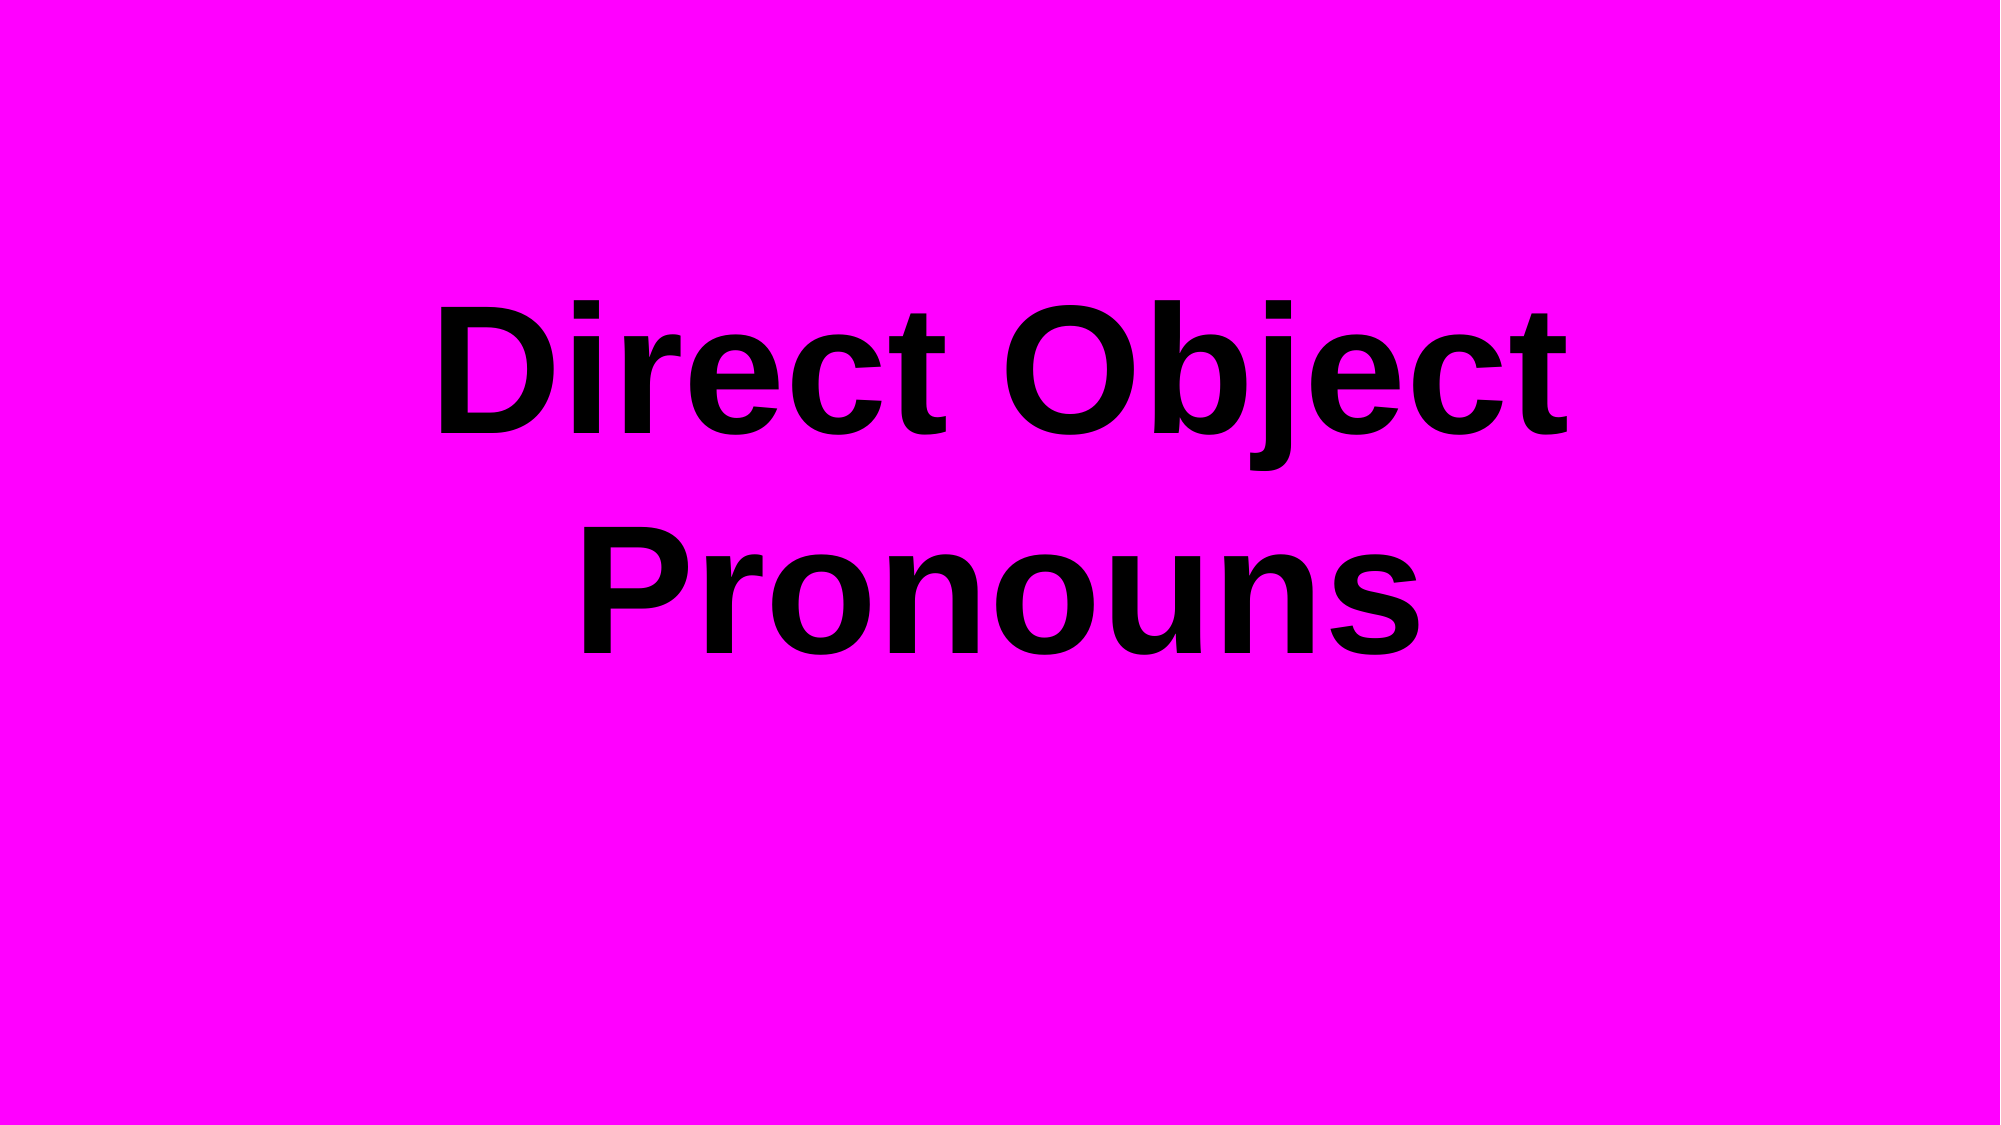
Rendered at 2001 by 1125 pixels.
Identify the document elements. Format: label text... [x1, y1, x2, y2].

title Direct Object Pronouns [149, 349, 1851, 591]
